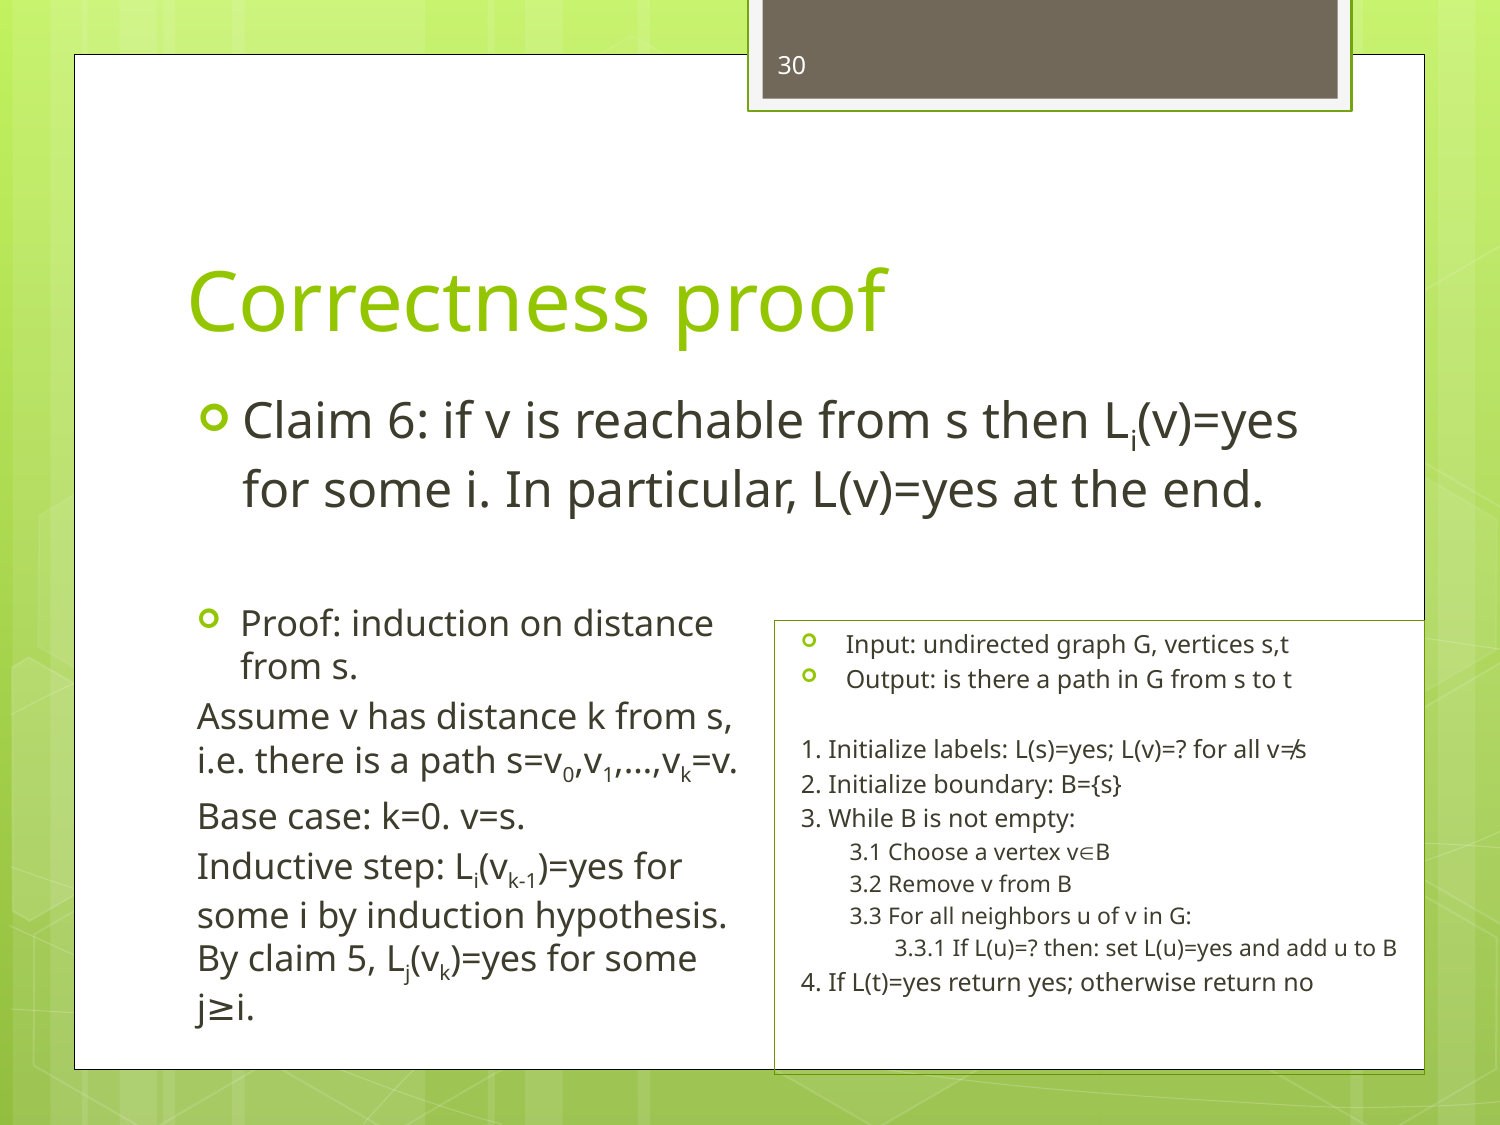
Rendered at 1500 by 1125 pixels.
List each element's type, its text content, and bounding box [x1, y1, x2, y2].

list Claim 6: if v is reachable from s then Li(v)=yes for some i. In particular, L(v)=yes at the end. [171, 381, 1378, 620]
title Correctness proof [171, 168, 1324, 357]
slide_number 30 [762, 36, 982, 97]
text_box Input: undirected graph G, vertices s,t Output: is there a path in G from s to t 1. Initialize labels: L(s)=yes; L(v)=? for all v≠s 2. Initialize boundary: B={s} 3. While B is not empty: 3.1 Choose a vertex vB 3.2 Remove v from B 3.3 For all neighbors u of v in G: 3.3.1 If L(u)=? then: set L(u)=yes and add u to B 4. If L(t)=yes return yes; otherwise return no [774, 620, 1425, 1075]
text_box Proof: induction on distance from s. Assume v has distance k from s, i.e. there is a path s=v0,v1,…,vk=v. Base case: k=0. v=s. Inductive step: Li(vk-1)=yes for some i by induction hypothesis. By claim 5, Lj(vk)=yes for some j≥i. [171, 593, 775, 1075]
